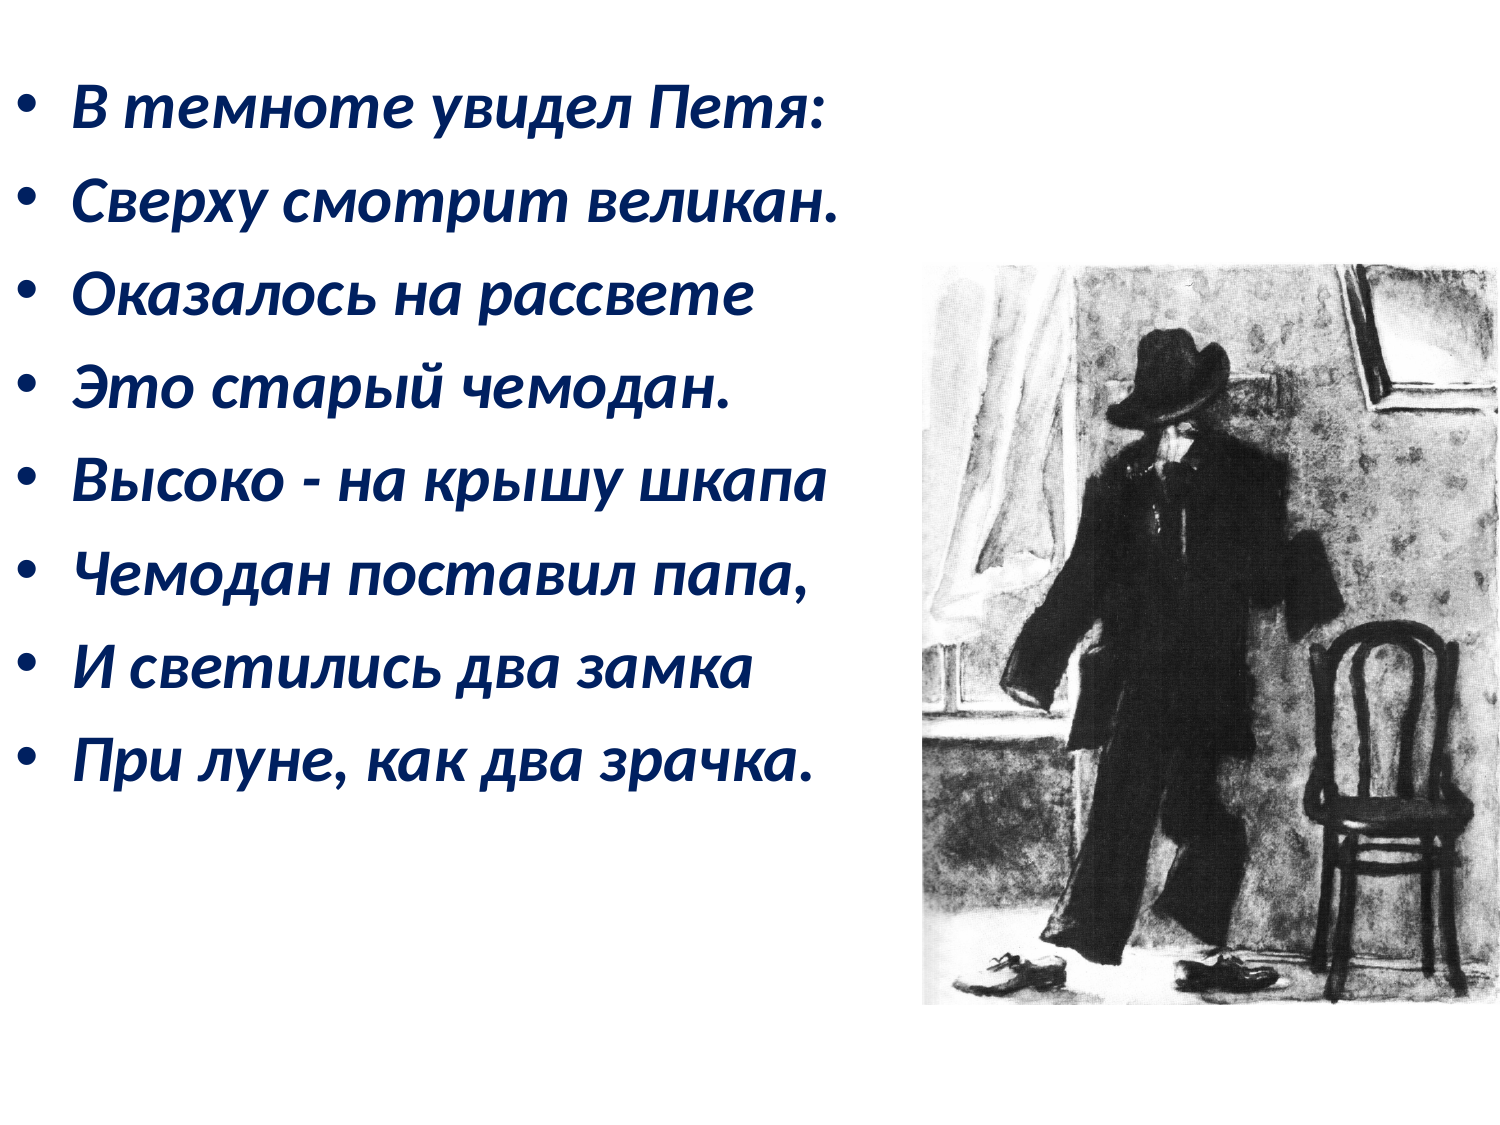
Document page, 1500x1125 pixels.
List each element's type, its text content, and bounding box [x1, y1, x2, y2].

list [922, 262, 1500, 1006]
list В темноте увидел Петя: Сверху смотрит великан. Оказалось на рассвете Это старый чемодан. Высоко - на крышу шкапа Чемодан поставил папа, И светились два замка При луне, как два зрачка. [0, 54, 928, 953]
